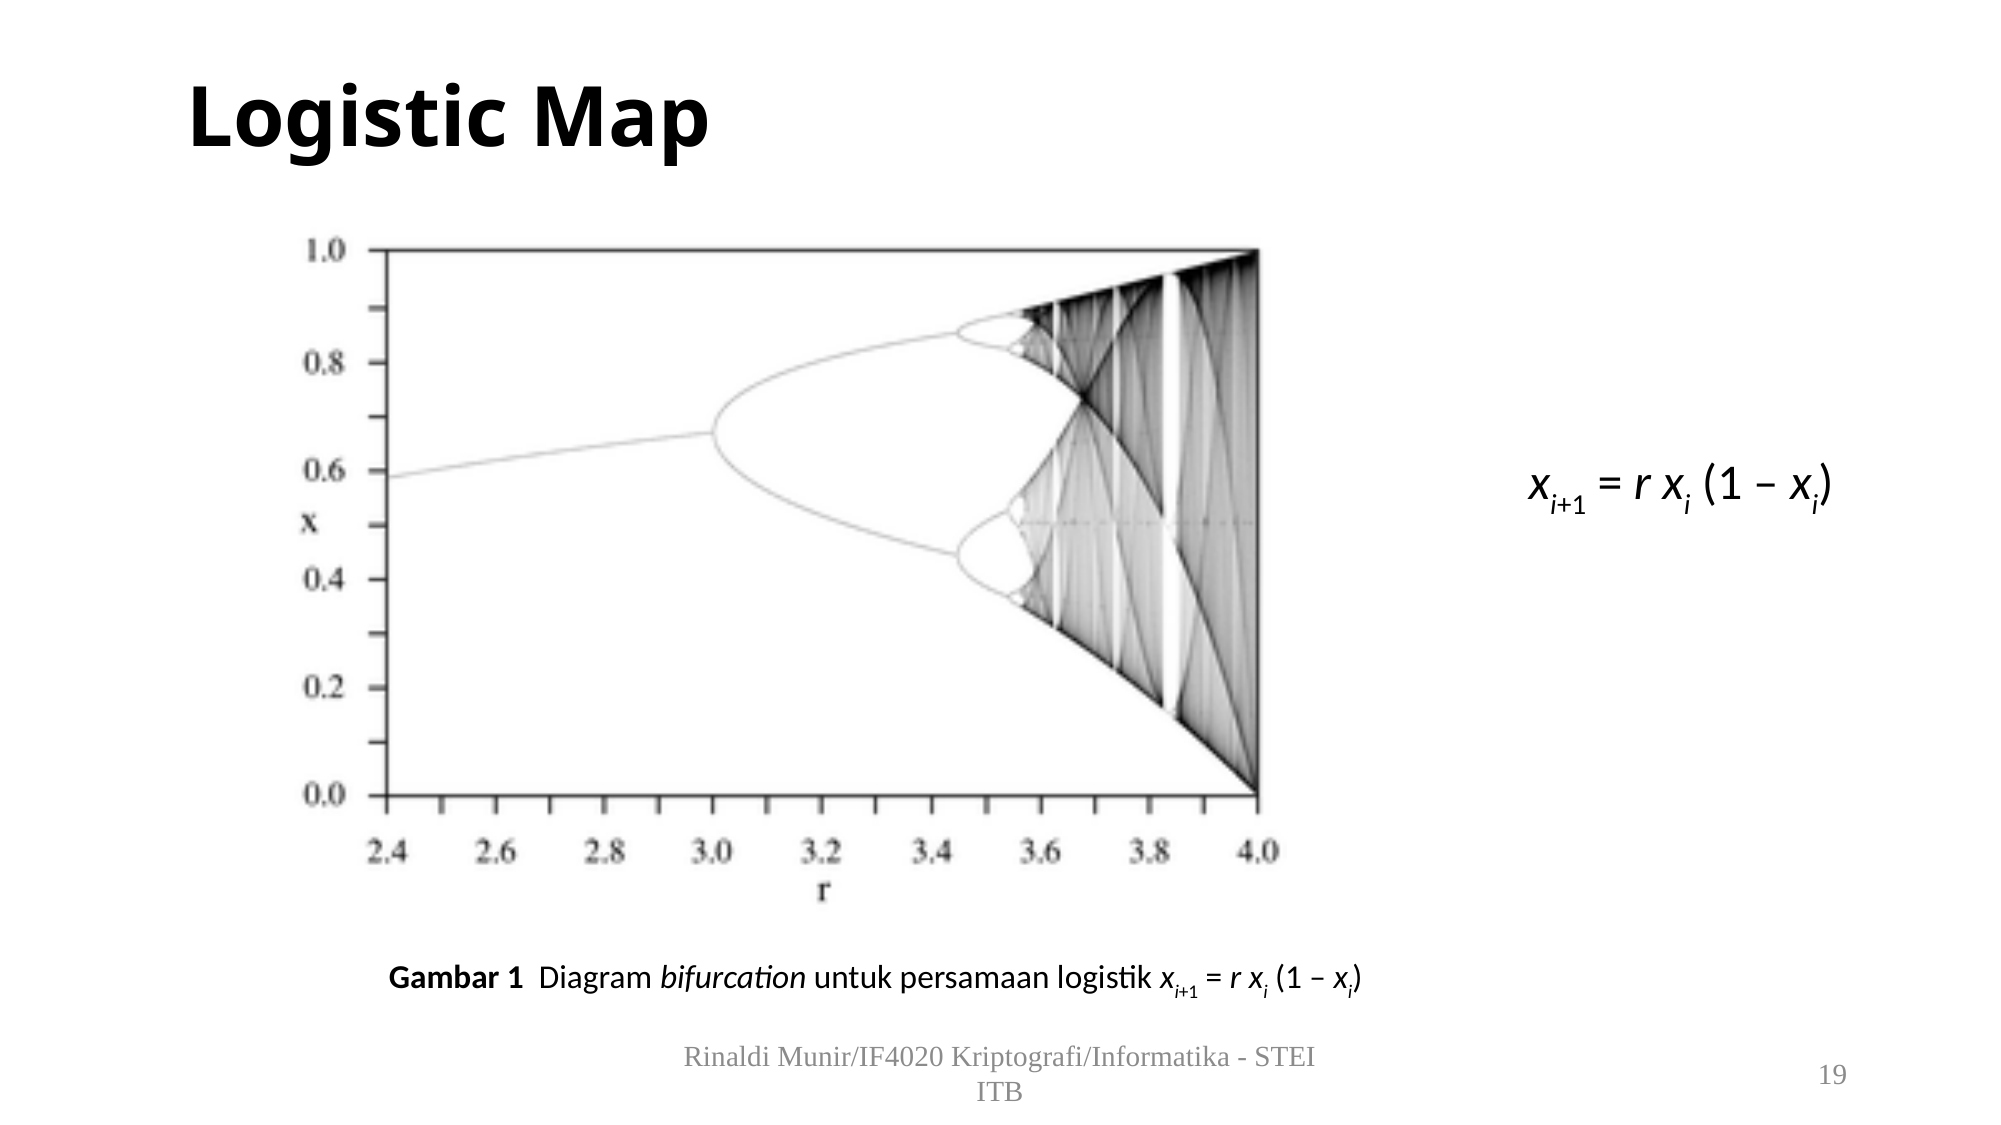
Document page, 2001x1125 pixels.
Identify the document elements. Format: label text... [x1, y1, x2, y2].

text_box xi+1 = r xi (1 – xi) [1513, 442, 1849, 521]
list Gambar 1 Diagram bifurcation untuk persamaan logistik xi+1 = r xi (1 – xi) [206, 947, 1545, 1043]
title Logistic Map [171, 62, 1511, 178]
footer Rinaldi Munir/IF4020 Kriptografi/Informatika - STEI ITB [662, 1043, 1338, 1103]
picture [290, 210, 1287, 915]
slide_number 19 [1412, 1042, 1863, 1103]
